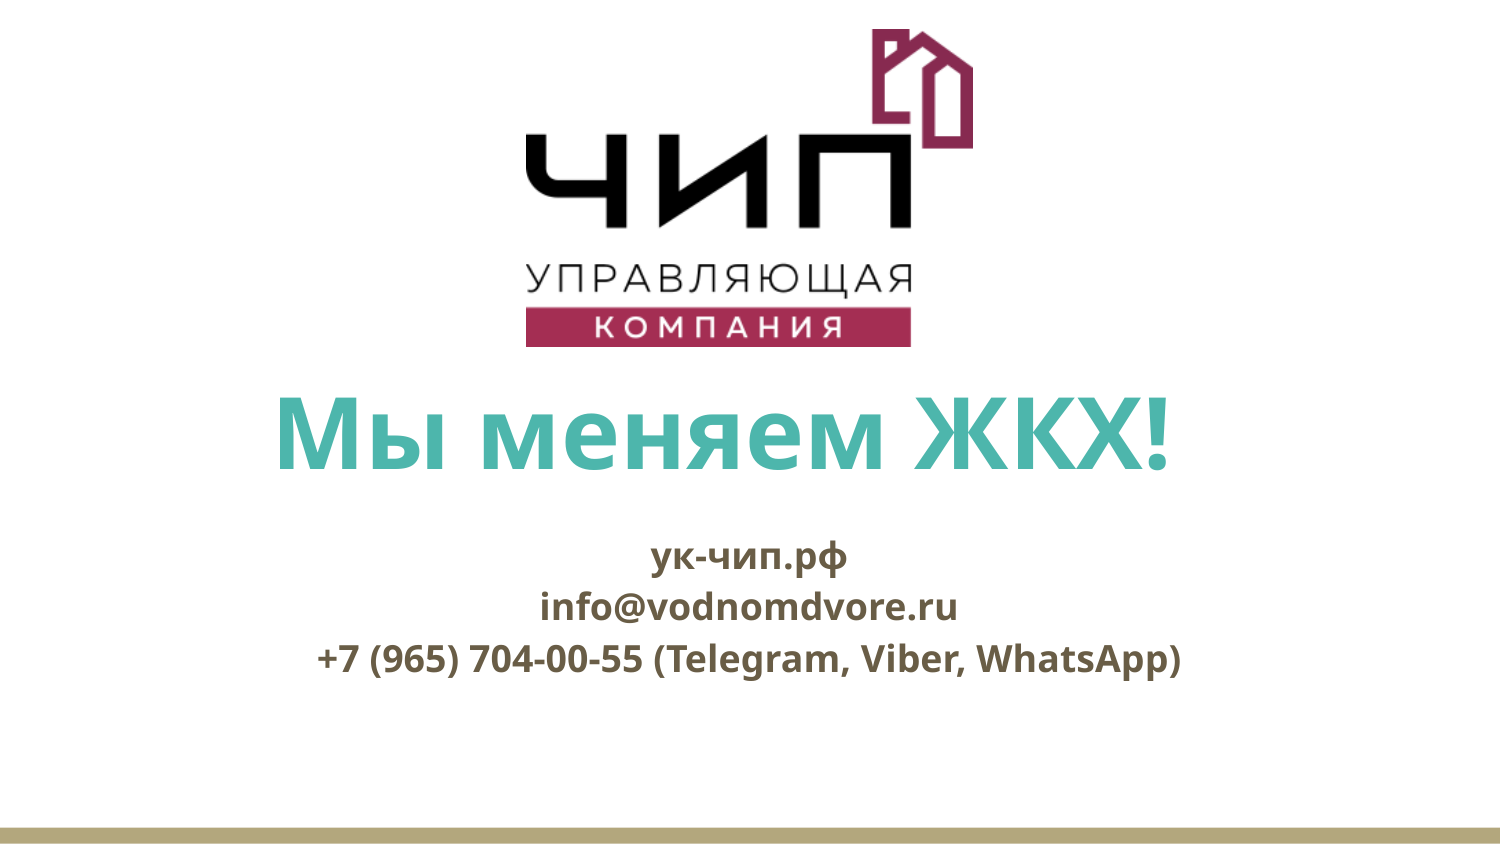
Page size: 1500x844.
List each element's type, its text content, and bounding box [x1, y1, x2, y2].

list ук-чип.рф info@vodnomdvore.ru +7 (965) 704-00-55 (Telegram, Viber, WhatsApp) [50, 509, 1449, 781]
title Мы меняем ЖКХ! [22, 303, 1421, 556]
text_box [525, 28, 974, 348]
